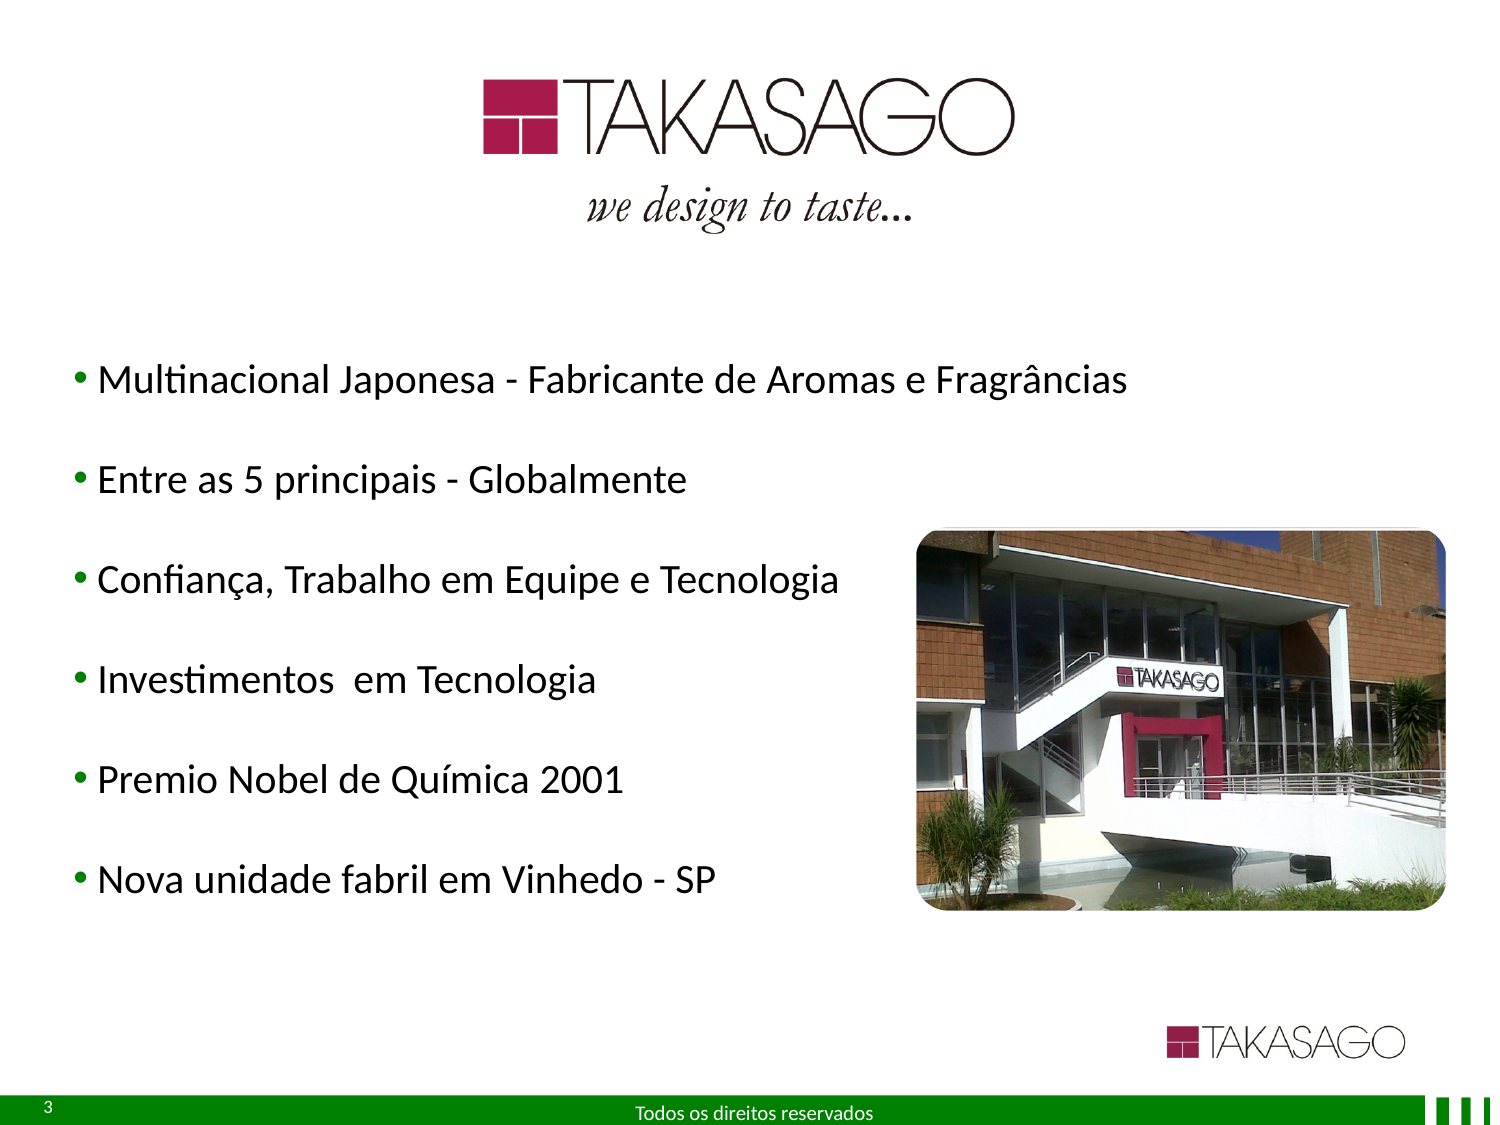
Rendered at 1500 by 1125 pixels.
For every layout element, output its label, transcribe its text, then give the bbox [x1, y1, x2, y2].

picture [915, 526, 1448, 911]
picture [477, 74, 1019, 238]
text_box Multinacional Japonesa - Fabricante de Aromas e Fragrâncias Entre as 5 principais - Globalmente Confiança, Trabalho em Equipe e Tecnologia Investimentos em Tecnologia Premio Nobel de Química 2001 Nova unidade fabril em Vinhedo - SP [58, 294, 1144, 910]
text_box [1484, 1097, 1490, 1125]
picture [1159, 1012, 1411, 1074]
slide_number 3 [5, 1087, 68, 1125]
text_box [1461, 1097, 1471, 1125]
text_box [1436, 1097, 1449, 1125]
